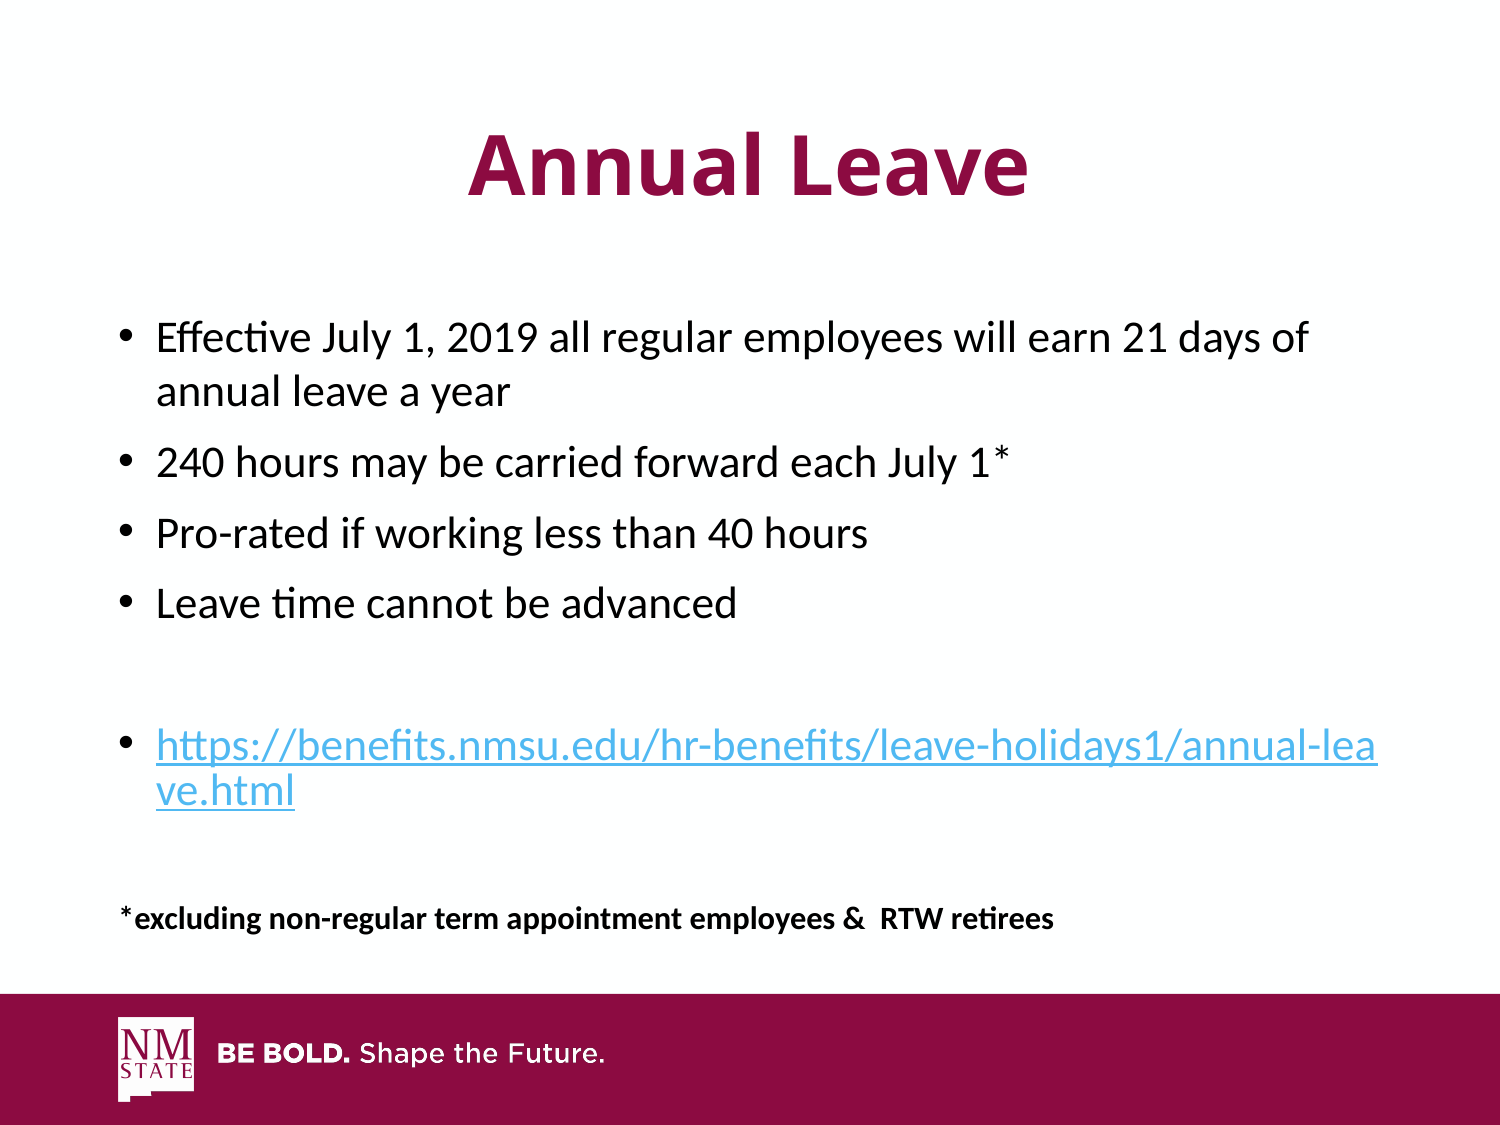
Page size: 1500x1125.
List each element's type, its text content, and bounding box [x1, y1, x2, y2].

picture [217, 1028, 604, 1084]
title Annual Leave [103, 59, 1397, 278]
list Effective July 1, 2019 all regular employees will earn 21 days of annual leave a year 240 hours may be carried forward each July 1* Pro-rated if working less than 40 hours Leave time cannot be advanced https://benefits.nmsu.edu/hr-benefits/leave-holidays1/annual-leave.html *excluding non-regular term appointment employees & RTW retirees [103, 299, 1397, 902]
picture [118, 1017, 194, 1102]
